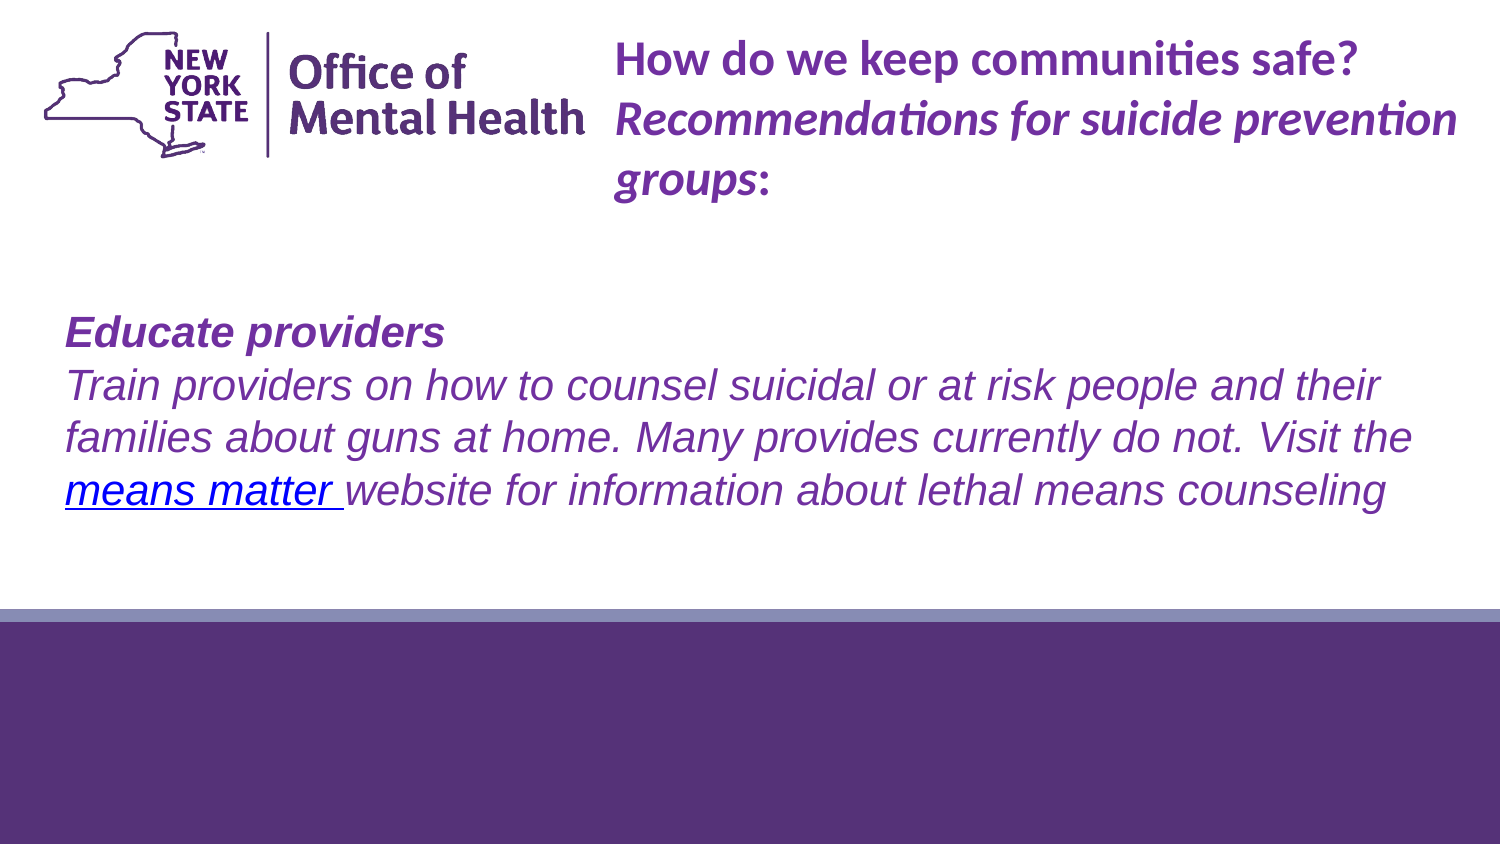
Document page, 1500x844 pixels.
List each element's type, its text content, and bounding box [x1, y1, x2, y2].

picture [24, 22, 600, 173]
text_box Educate providers Train providers on how to counsel suicidal or at risk people and their families about guns at home. Many provides currently do not. Visit the means matter website for information about lethal means counseling [50, 296, 1450, 572]
text_box How do we keep communities safe? Recommendations for suicide prevention groups: [599, 46, 1488, 185]
